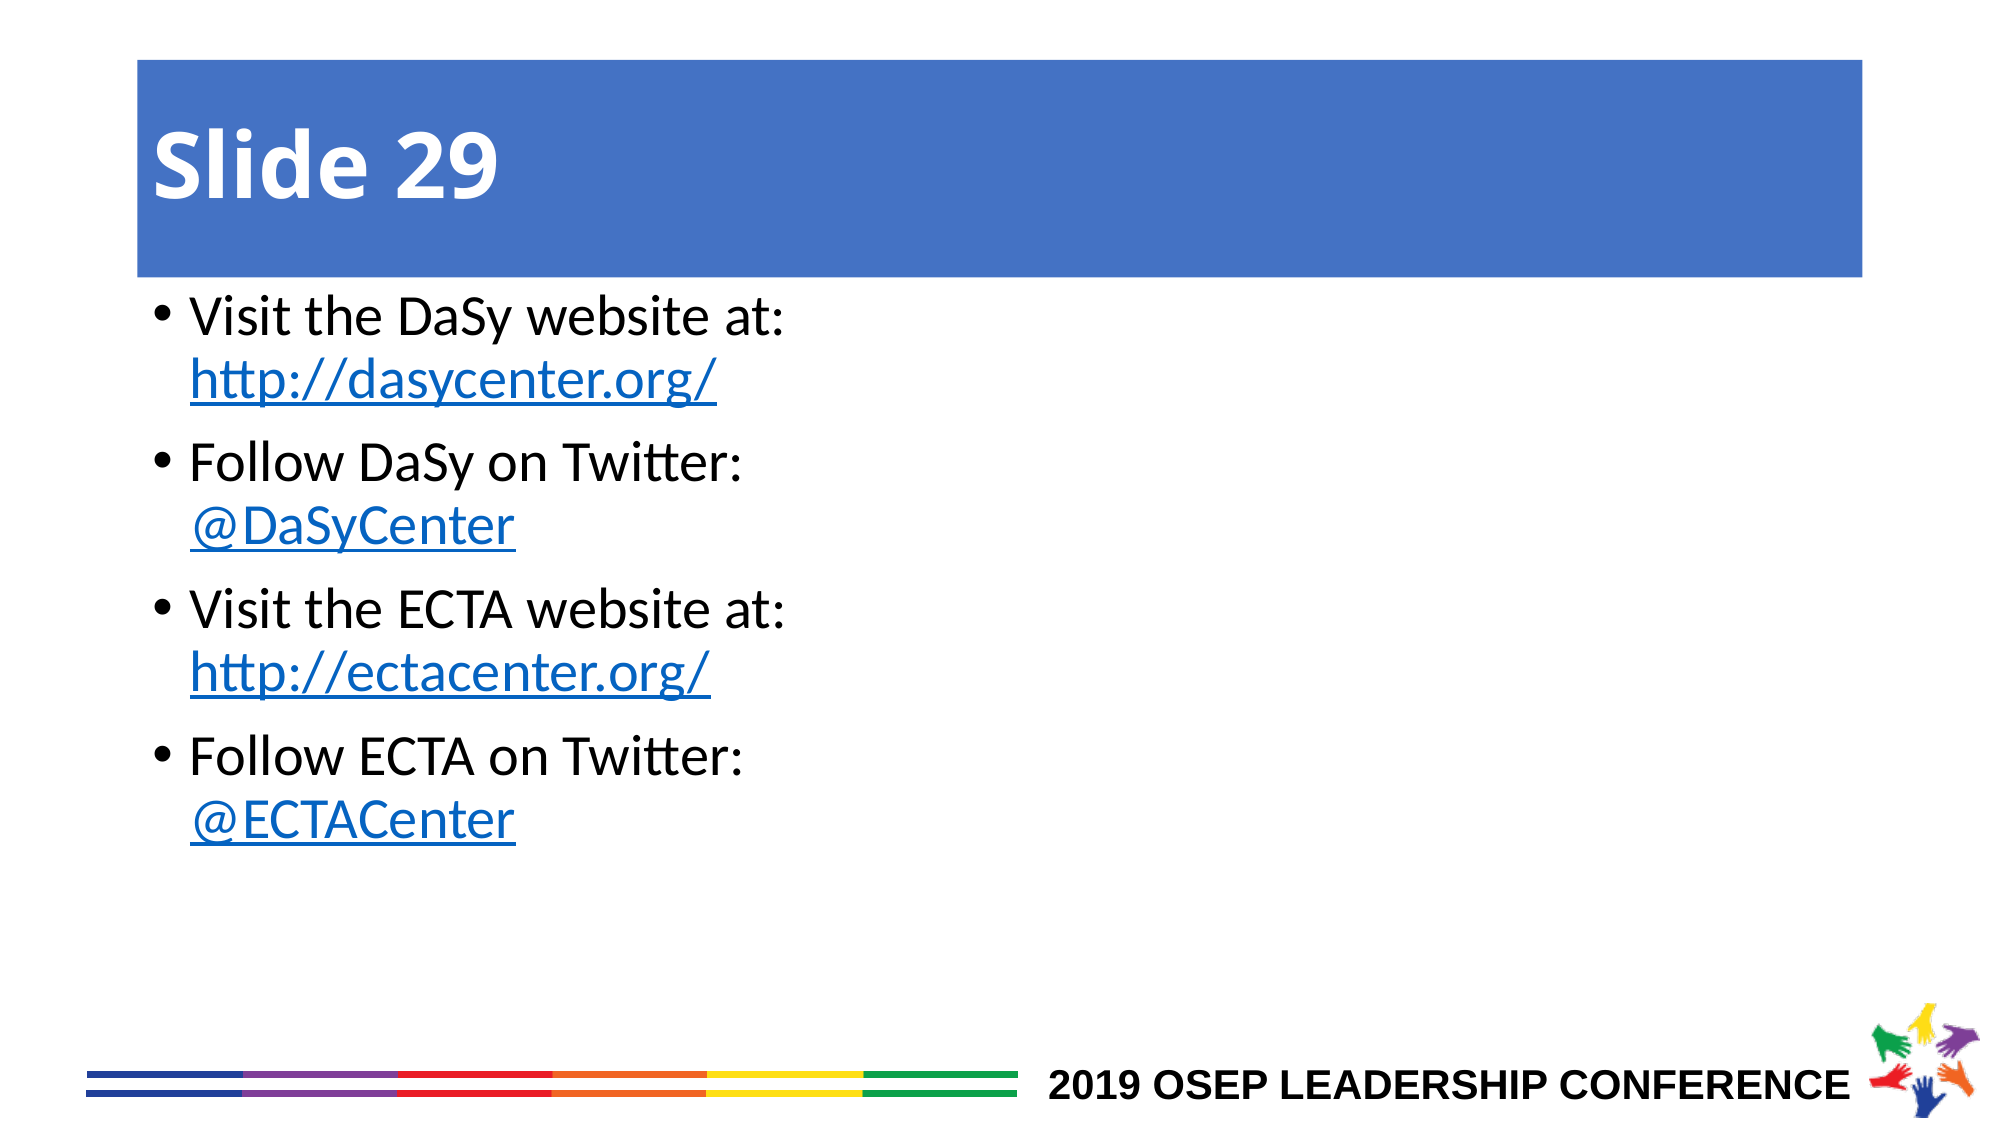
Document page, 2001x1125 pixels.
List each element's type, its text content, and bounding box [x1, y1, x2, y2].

picture [86, 1090, 1017, 1097]
title Slide 29 [137, 59, 1863, 278]
list Visit the DaSy website at: http://dasycenter.org/ Follow DaSy on Twitter: @DaSyCenter Visit the ECTA website at: http://ectacenter.org/ Follow ECTA on Twitter: @ECTACenter [137, 278, 1863, 992]
picture [1869, 1003, 1980, 1118]
picture [87, 1071, 1018, 1078]
